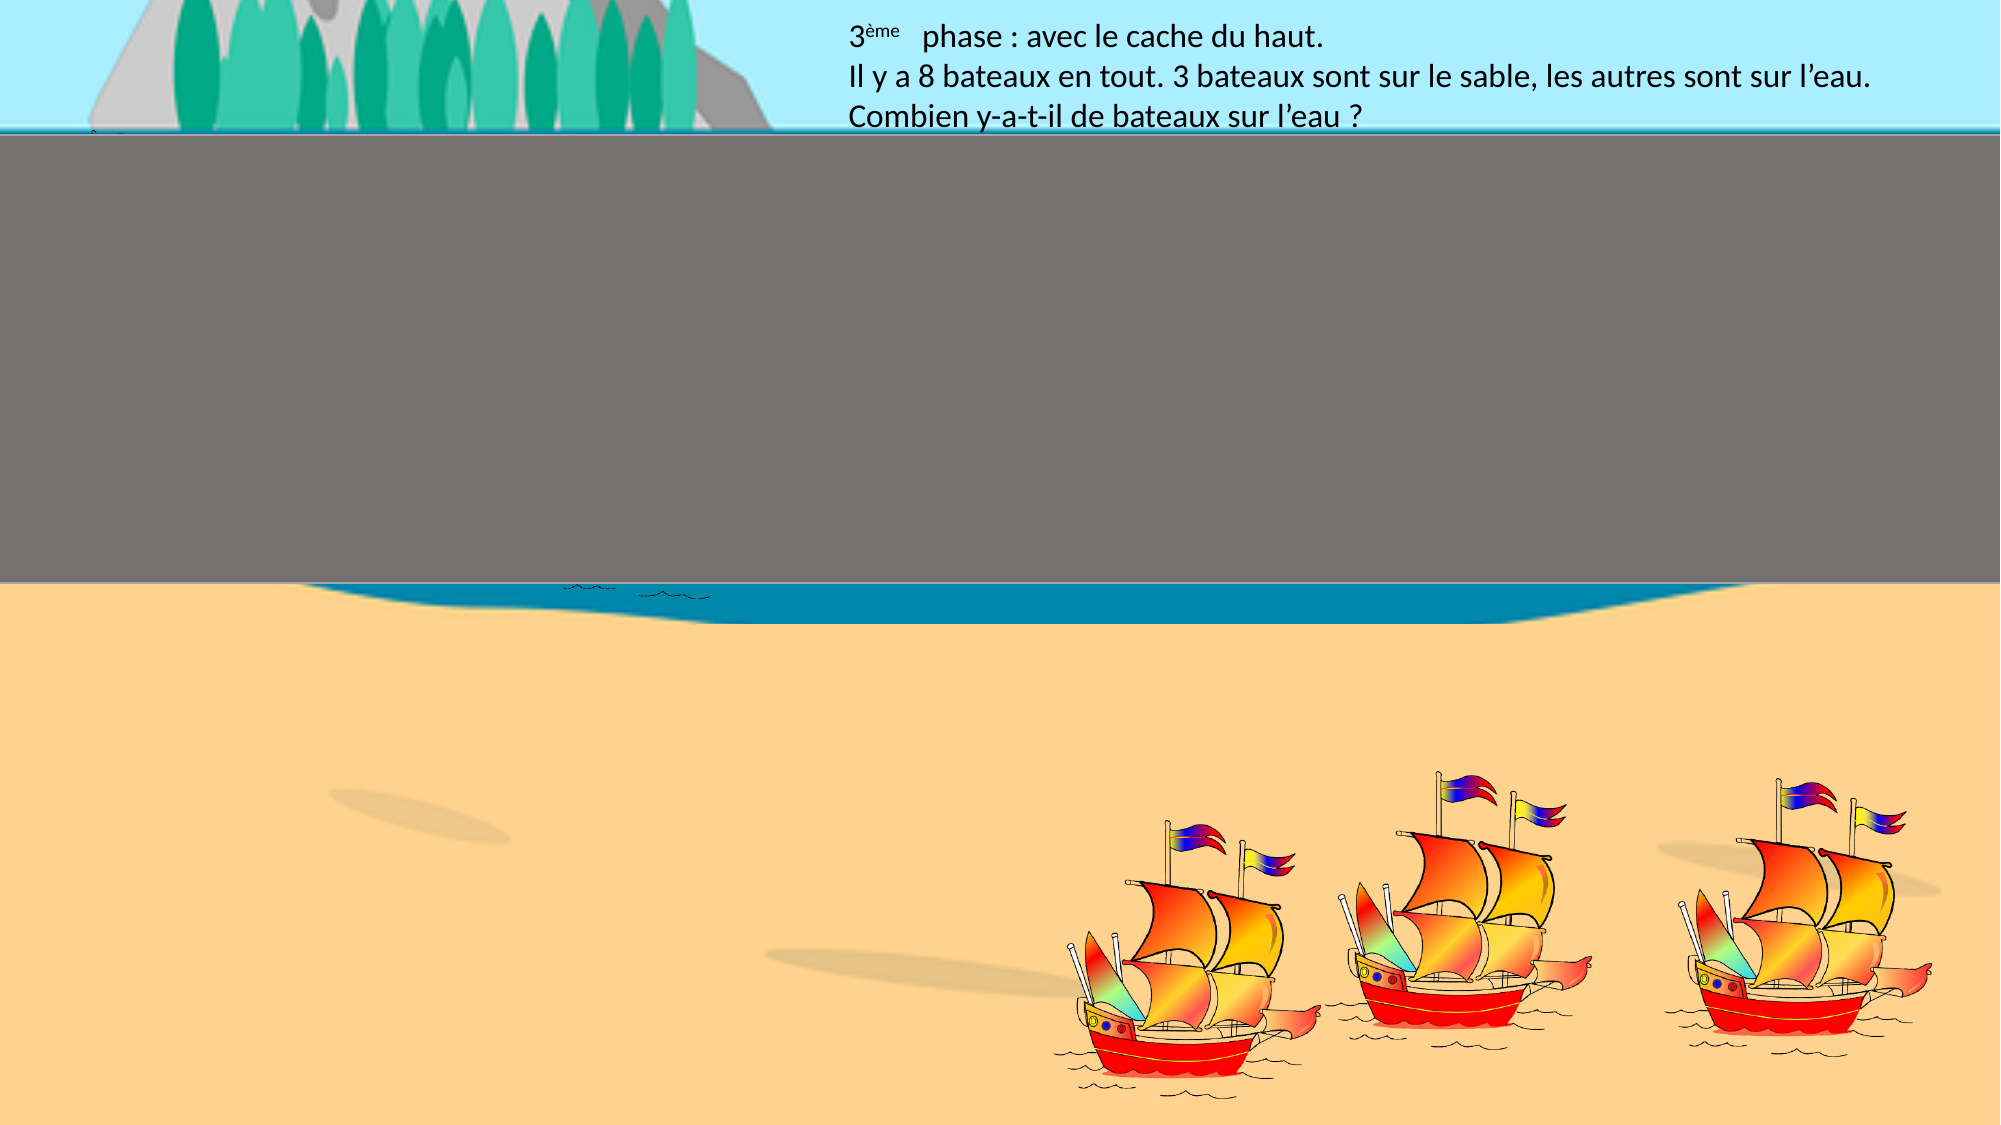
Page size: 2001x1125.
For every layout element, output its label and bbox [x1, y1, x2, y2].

text_box [16, 190, 1892, 894]
picture [0, 0, 2000, 1125]
